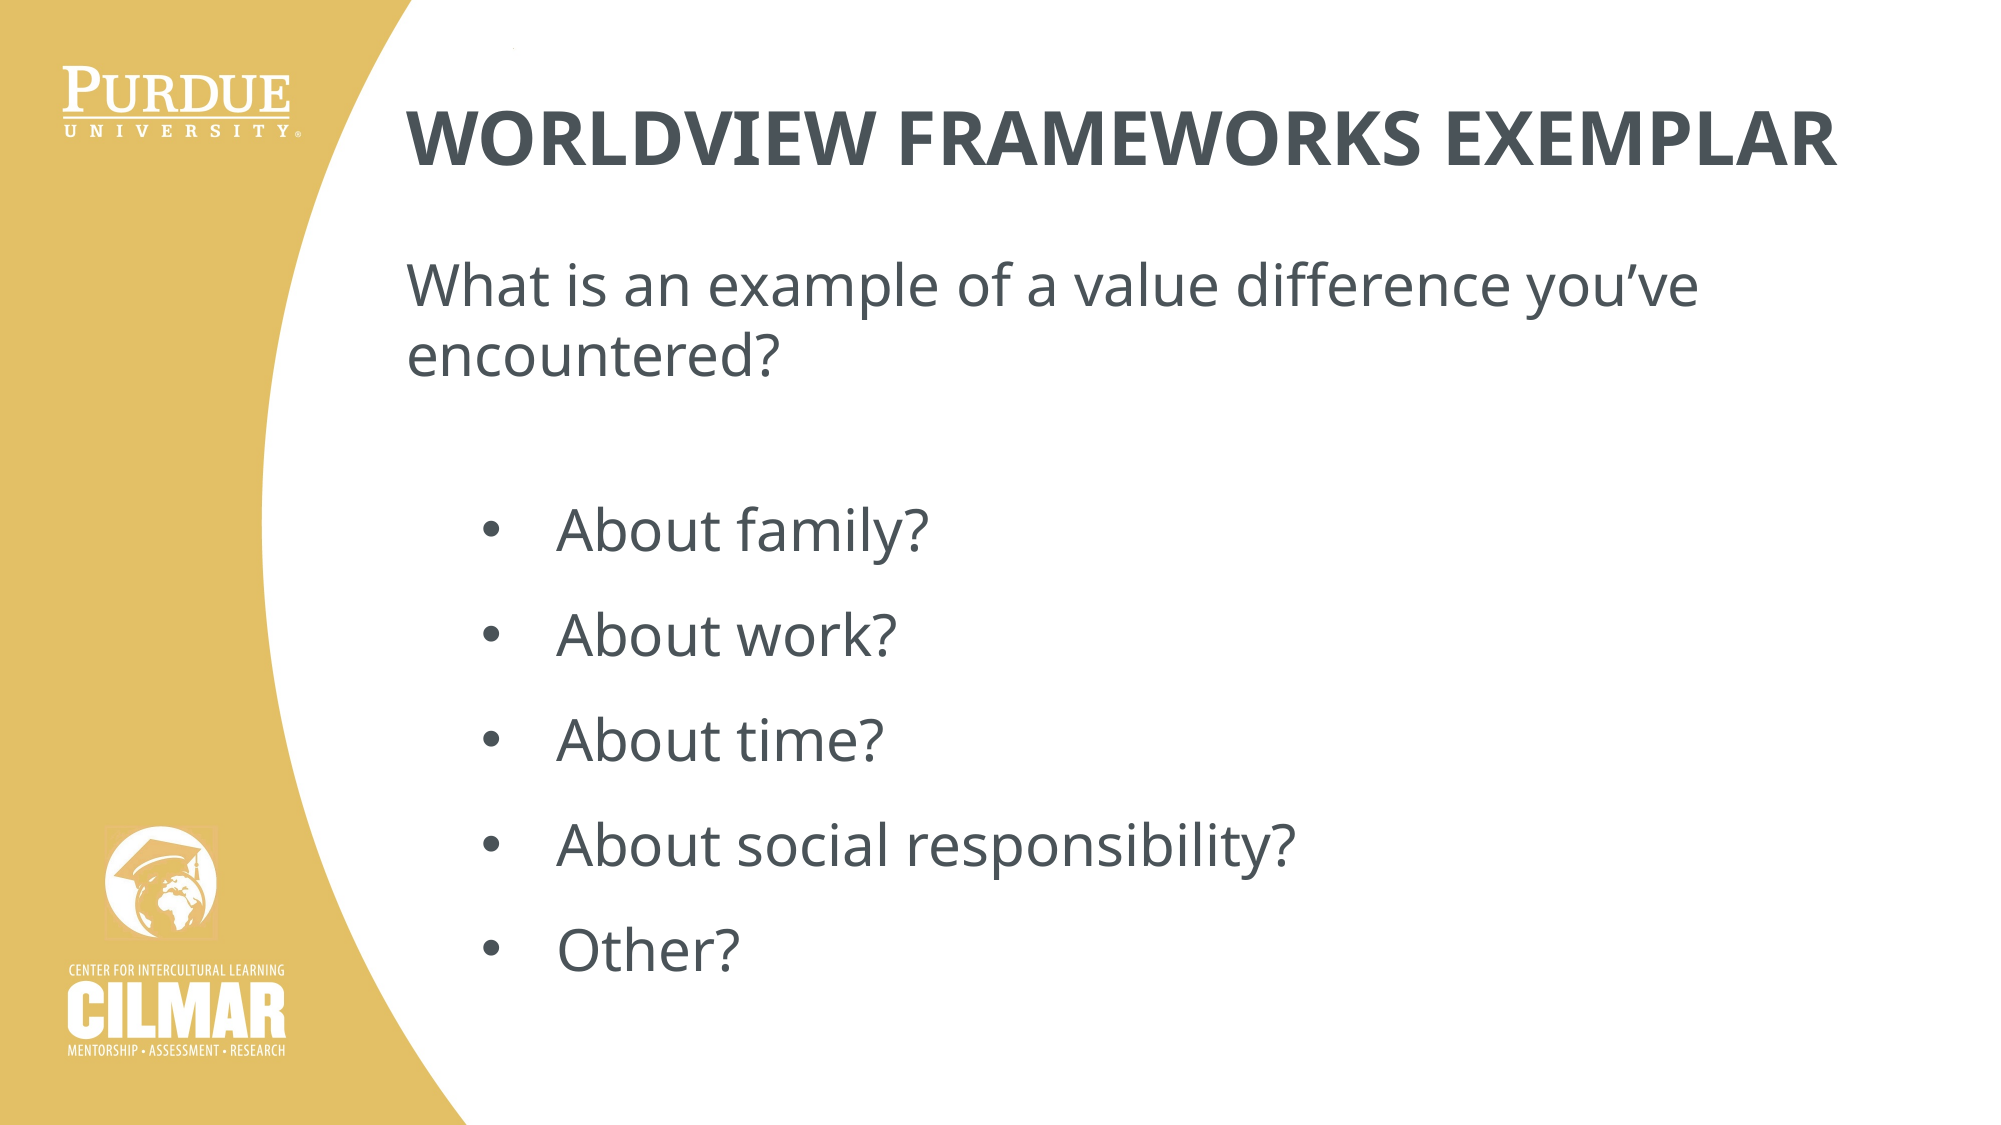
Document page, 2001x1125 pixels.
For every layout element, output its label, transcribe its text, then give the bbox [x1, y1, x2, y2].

text_box What is an example of a value difference you’ve encountered? About family? About work? About time? About social responsibility? Other? [391, 240, 1950, 991]
picture [0, 0, 2001, 1125]
text_box WORLDVIEW FRAMEWORKS EXEMPLAR [391, 93, 2000, 241]
